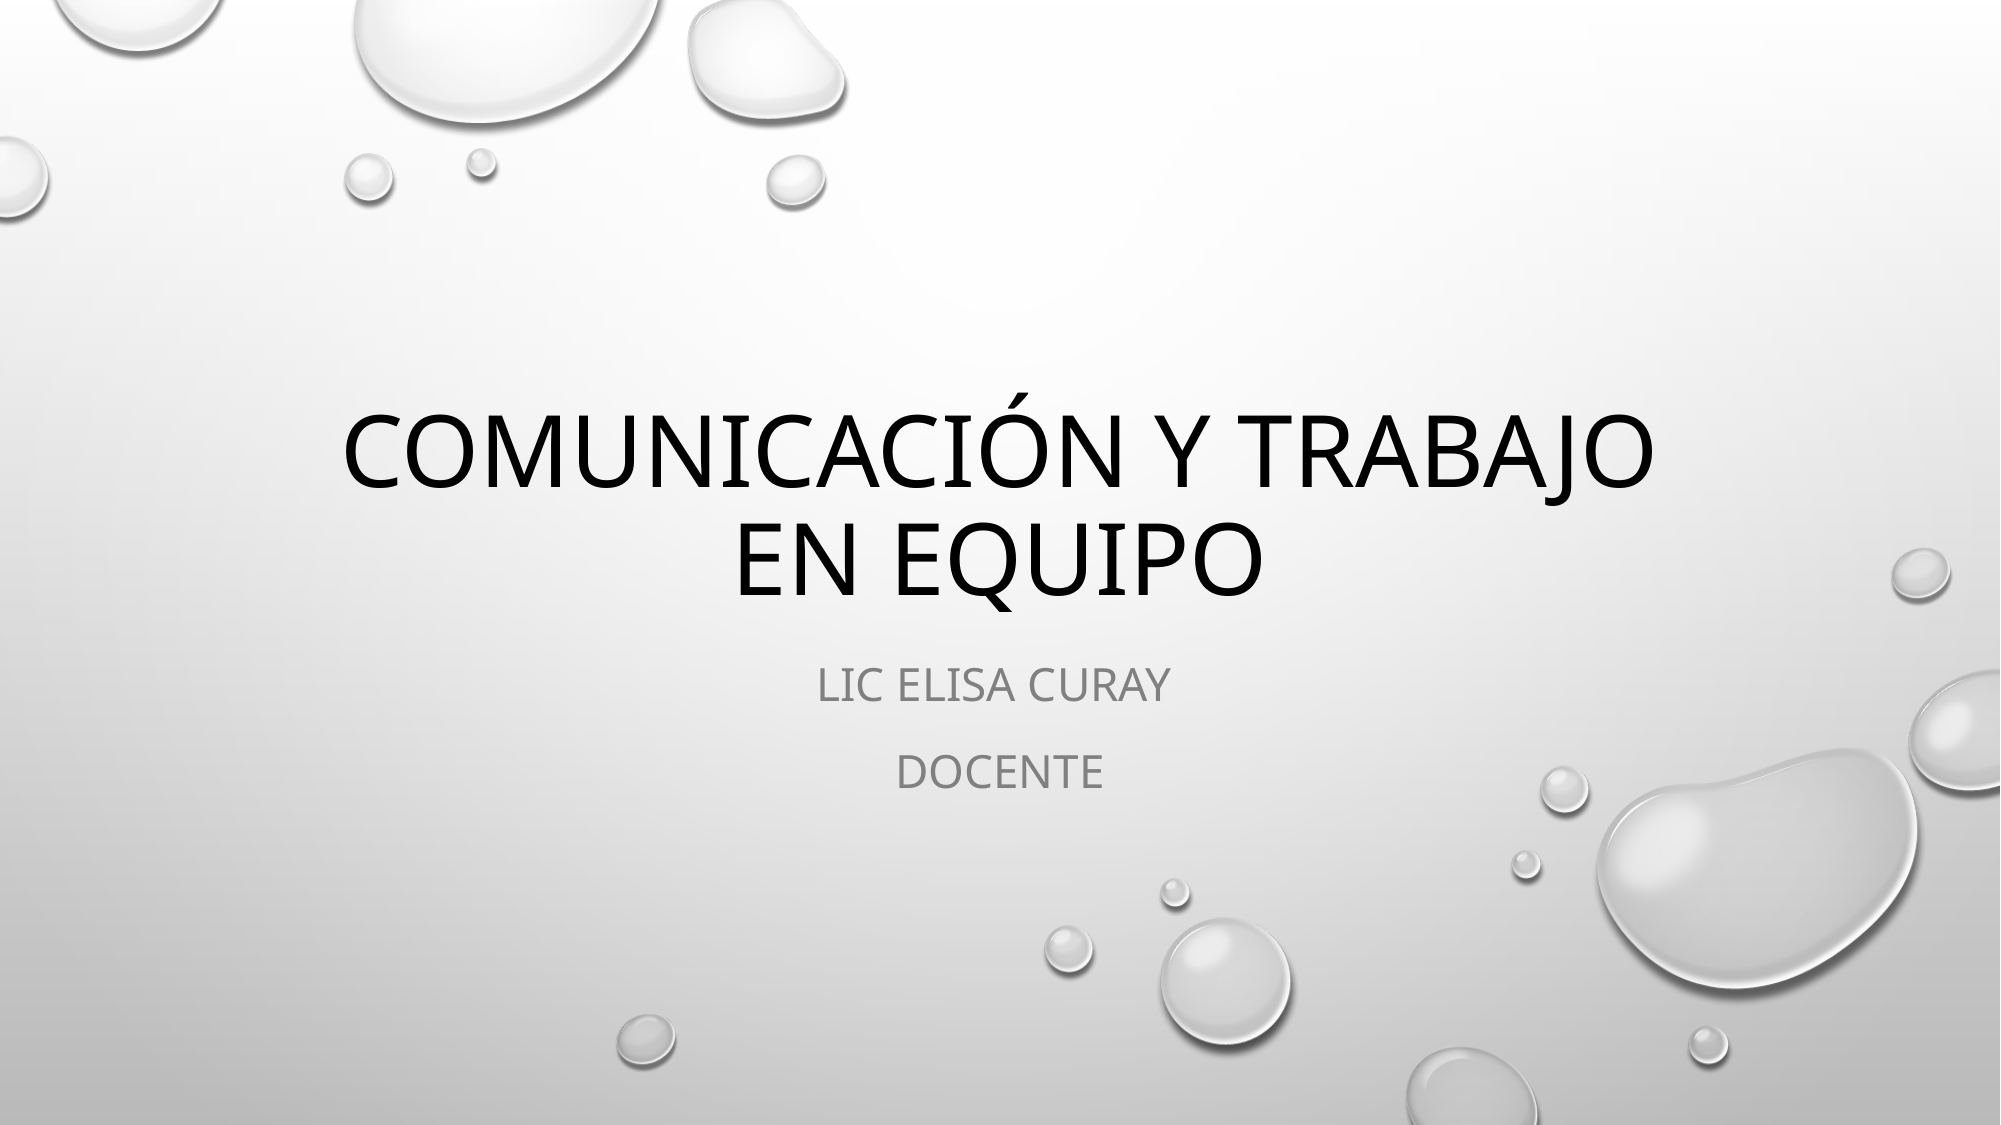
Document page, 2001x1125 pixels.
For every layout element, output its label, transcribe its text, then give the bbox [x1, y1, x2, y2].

picture [0, 0, 2000, 1125]
title COMUNICACIÓN Y TRABAJO EN EQUIPO [287, 213, 1713, 625]
subtitle LIC ELISA CURAY DOCENTE [287, 637, 1713, 863]
